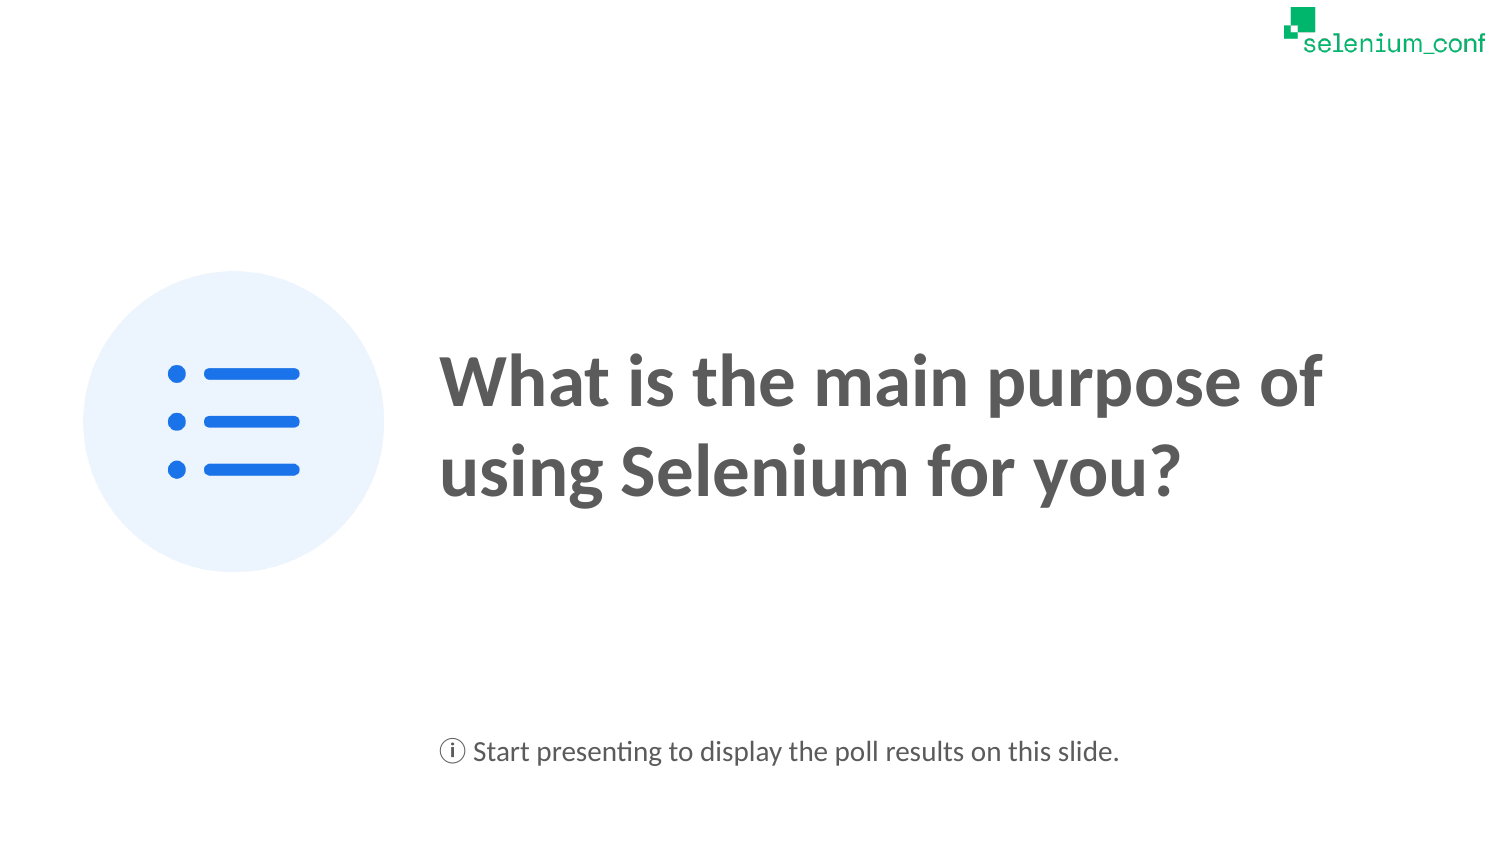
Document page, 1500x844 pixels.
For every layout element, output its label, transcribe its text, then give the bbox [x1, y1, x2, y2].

picture [83, 271, 384, 573]
picture [1284, 7, 1486, 54]
text_box What is the main purpose of using Selenium for you? [423, 314, 1419, 529]
text_box ⓘ Start presenting to display the poll results on this slide. [423, 717, 1460, 784]
